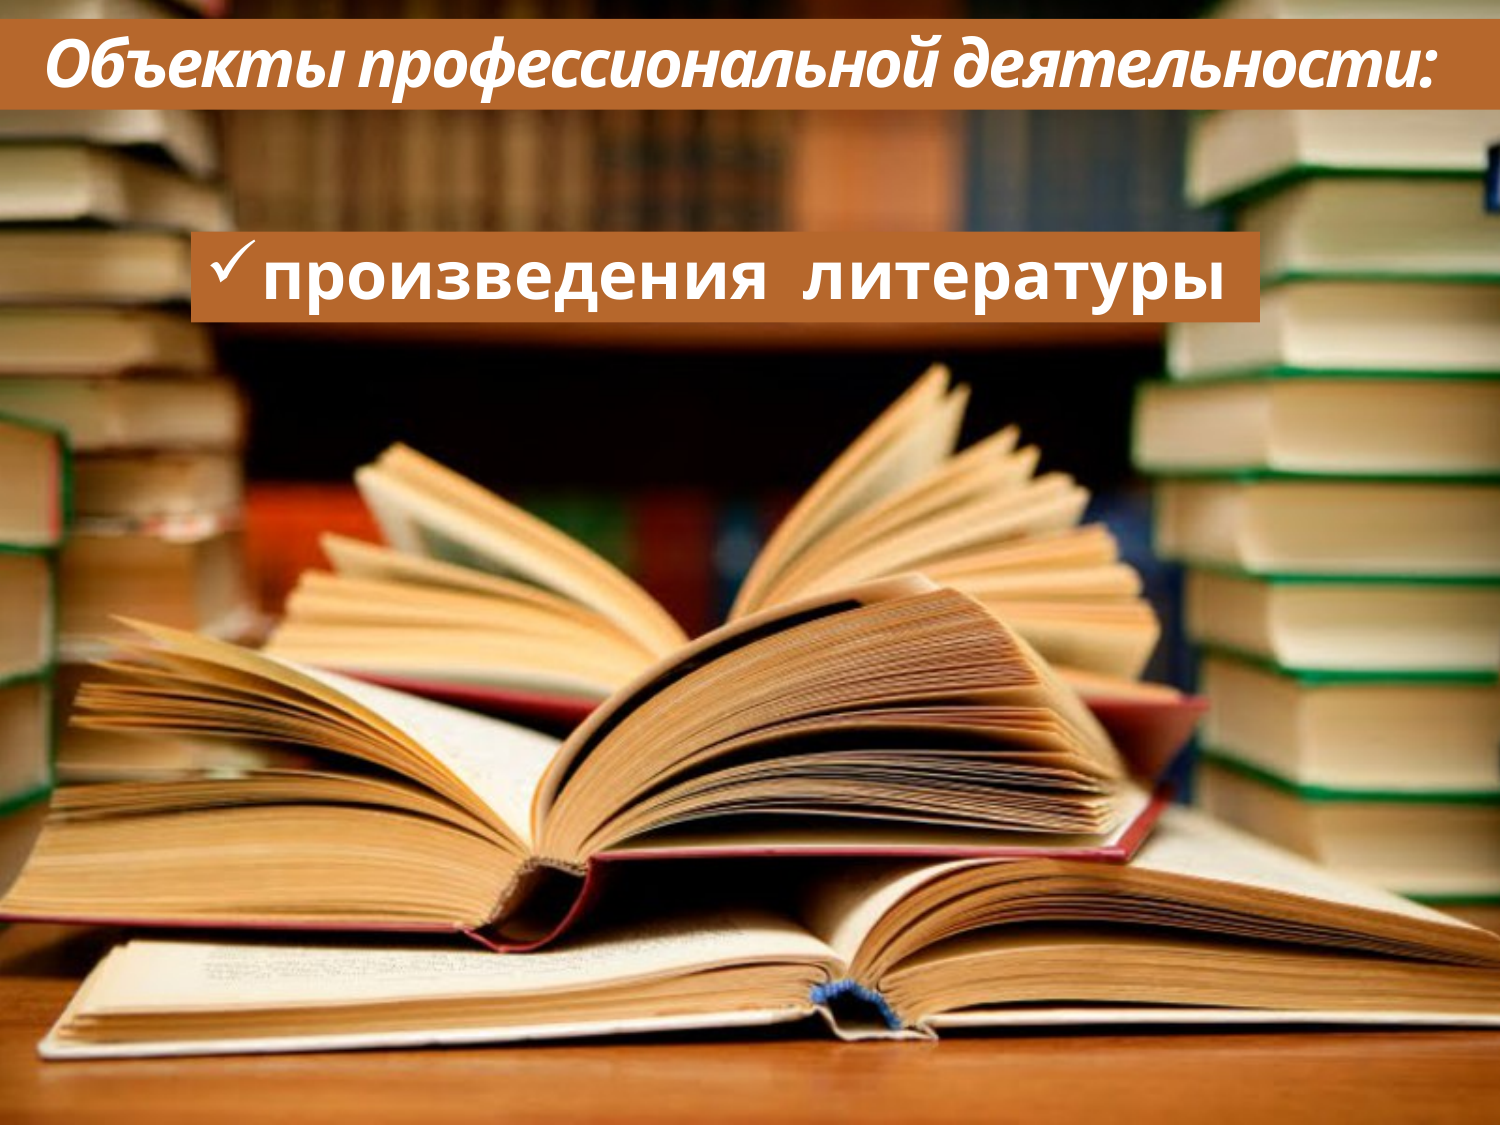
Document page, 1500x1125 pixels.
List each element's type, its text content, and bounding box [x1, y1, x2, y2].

picture [0, 110, 1500, 1125]
picture [0, 0, 1500, 18]
text_box произведения литературы [191, 231, 1260, 323]
text_box Объекты профессиональной деятельности: [0, 18, 1500, 110]
